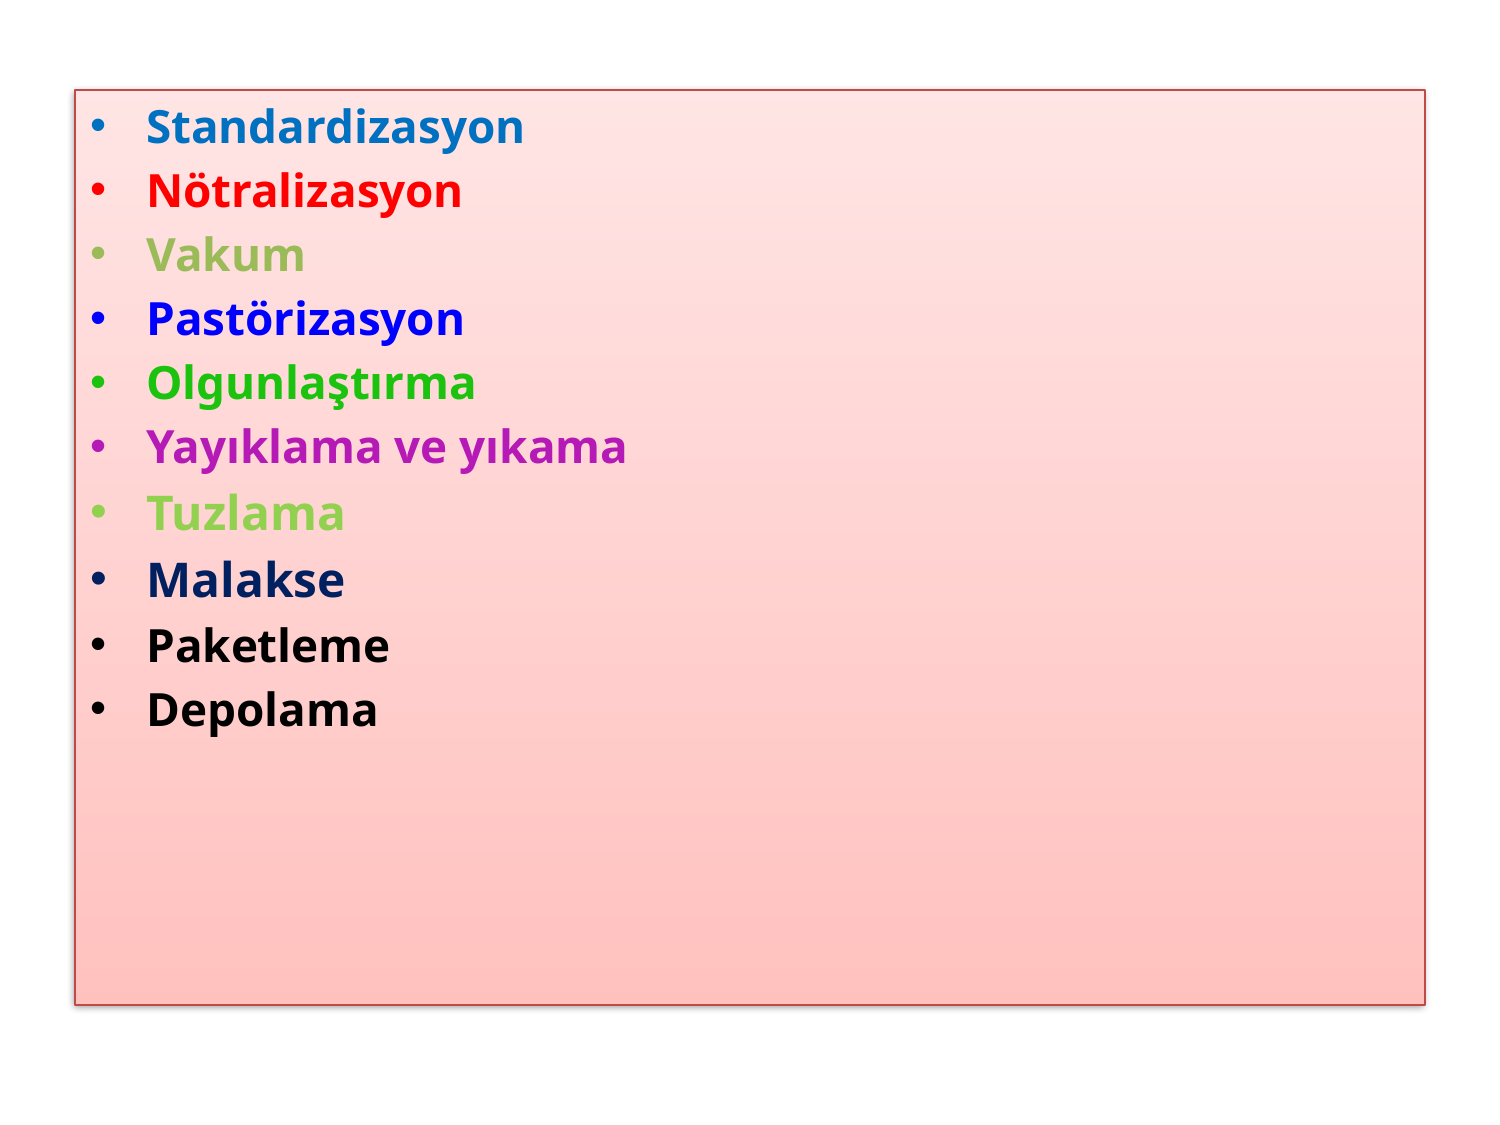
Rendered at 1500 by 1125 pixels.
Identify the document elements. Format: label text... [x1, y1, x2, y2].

list Standardizasyon Nötralizasyon Vakum Pastörizasyon Olgunlaştırma Yayıklama ve yıkama Tuzlama Malakse Paketleme Depolama [74, 89, 1426, 1006]
